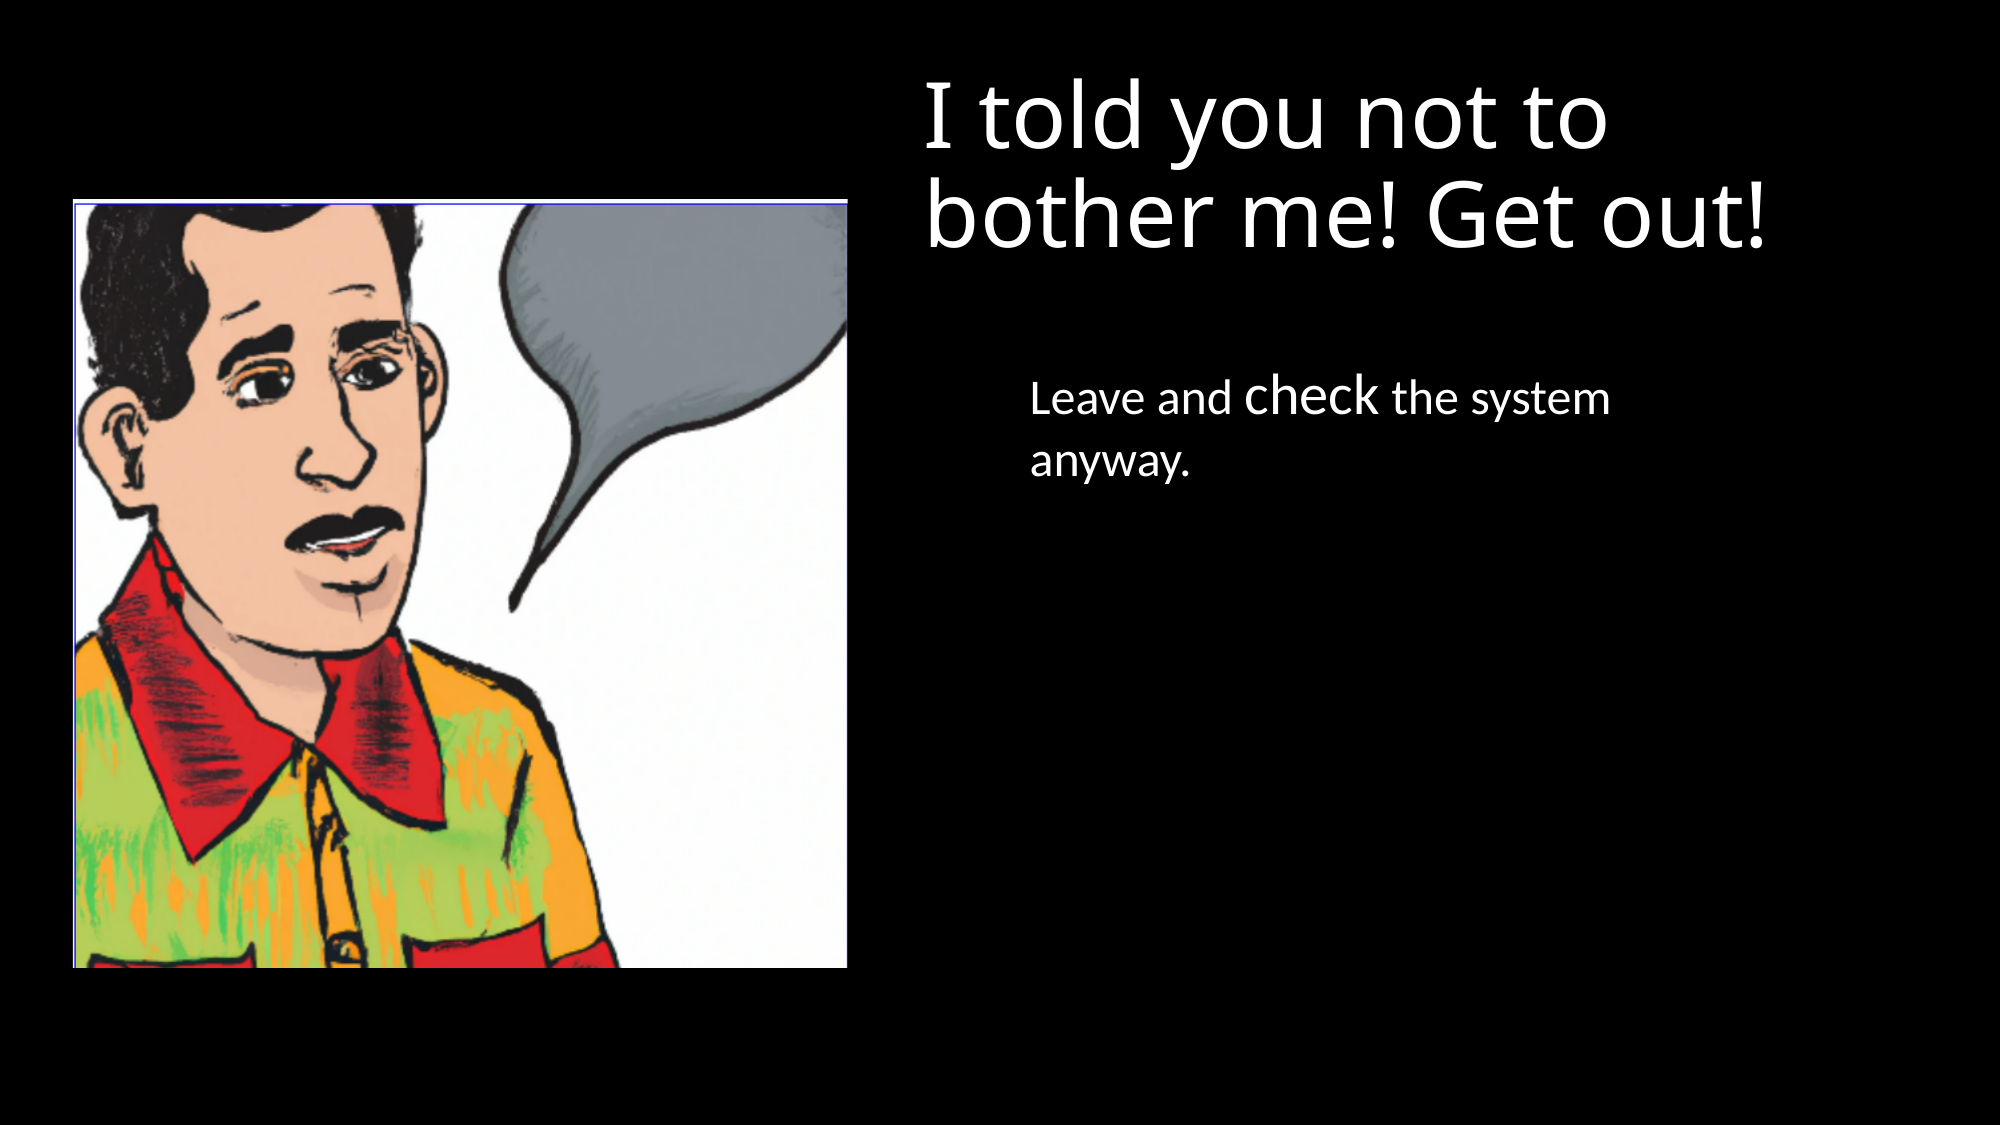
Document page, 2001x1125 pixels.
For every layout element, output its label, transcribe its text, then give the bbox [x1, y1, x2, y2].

picture [72, 199, 848, 968]
text_box Leave and check the system anyway. [1014, 348, 1790, 494]
title I told you not to bother me! Get out! [908, 59, 1863, 278]
